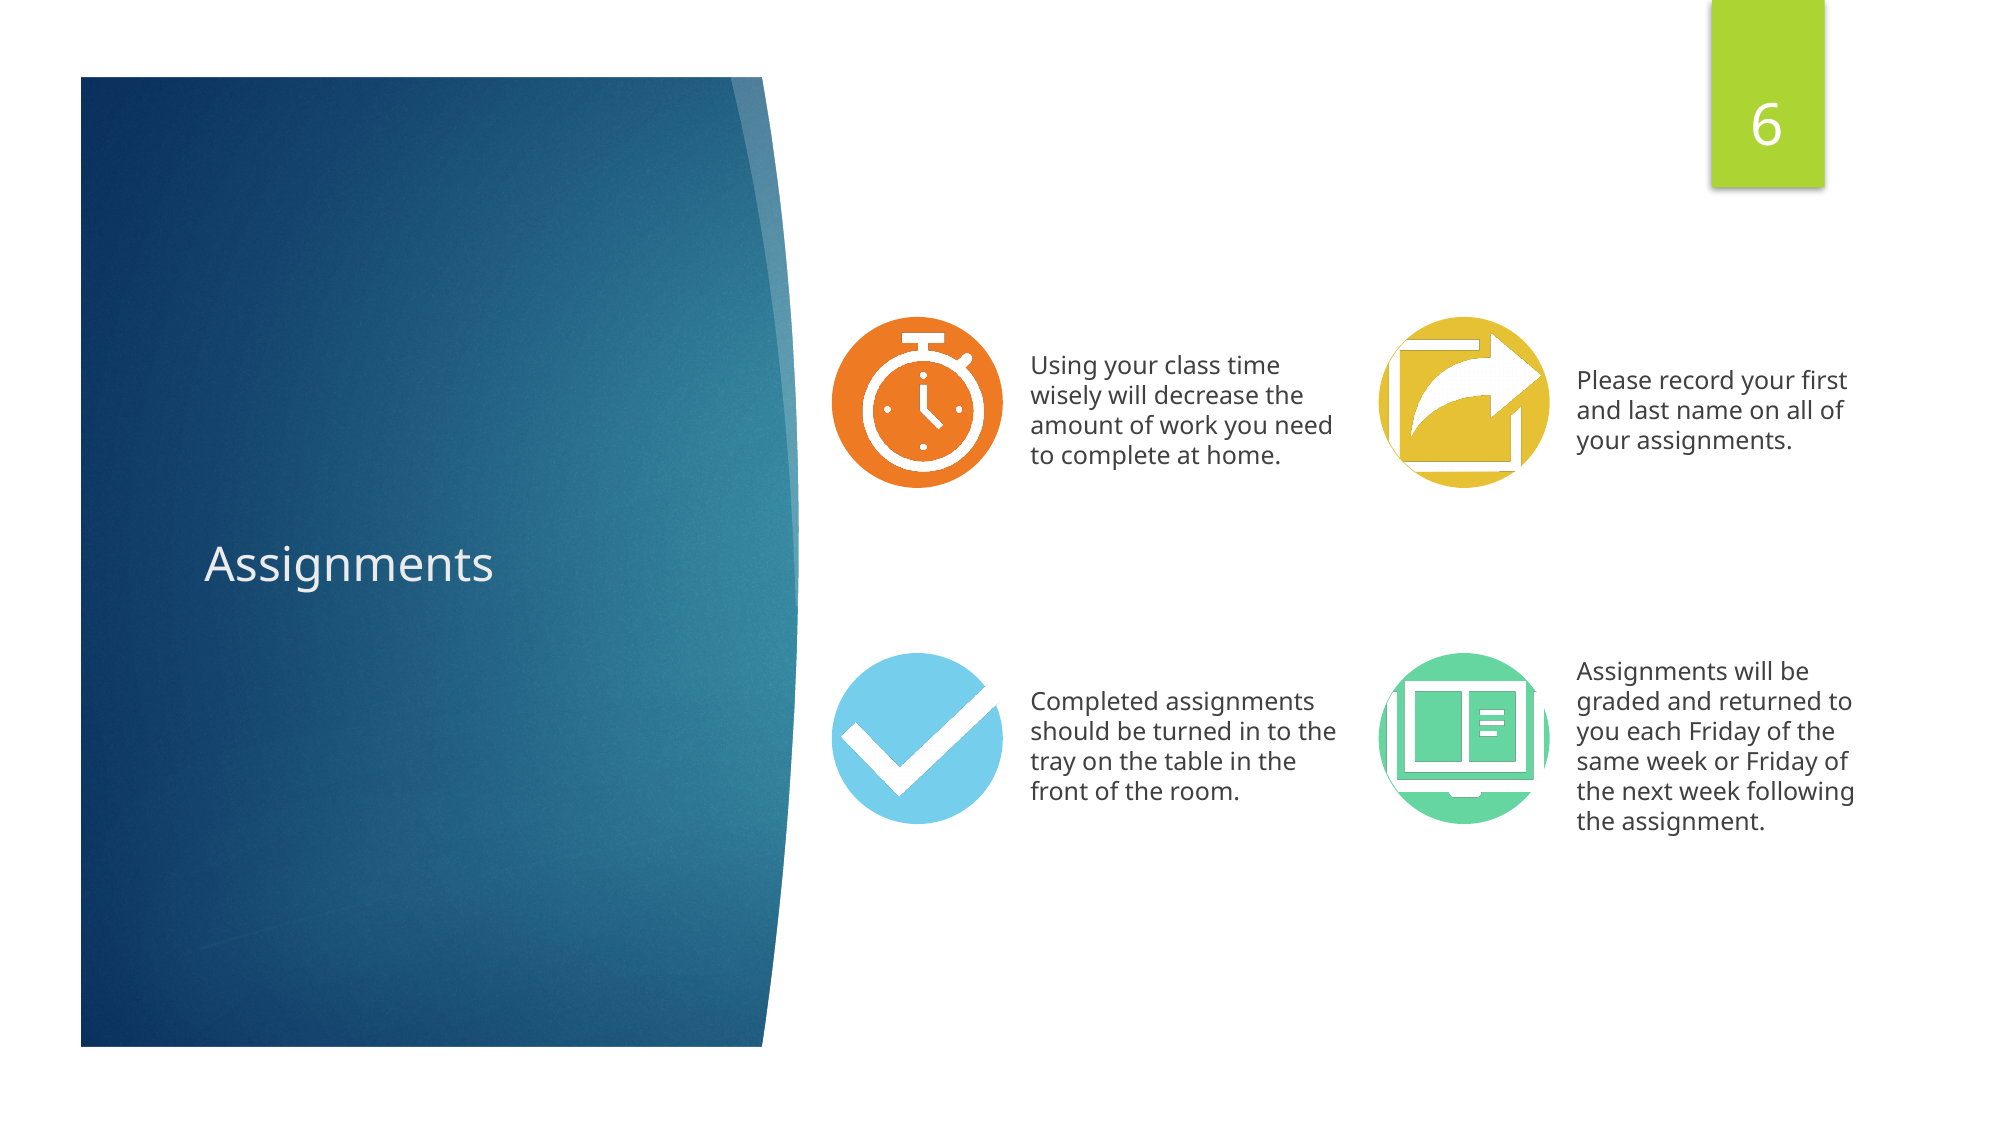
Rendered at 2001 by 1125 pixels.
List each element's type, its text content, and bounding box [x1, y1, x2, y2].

title Assignments [189, 375, 754, 750]
list Please record your first and last name on all of your assignments. [1561, 316, 1906, 503]
list Completed assignments should be turned in to the tray on the table in the front of the room. [1015, 652, 1360, 839]
picture [837, 652, 1009, 824]
slide_number 6 [1698, 48, 1836, 175]
picture [1379, 316, 1551, 489]
list Using your class time wisely will decrease the amount of work you need to complete at home. [1015, 316, 1360, 503]
picture [1379, 652, 1551, 824]
list Assignments will be graded and returned to you each Friday of the same week or Friday of the next week following the assignment. [1561, 652, 1906, 839]
picture [837, 316, 1009, 489]
